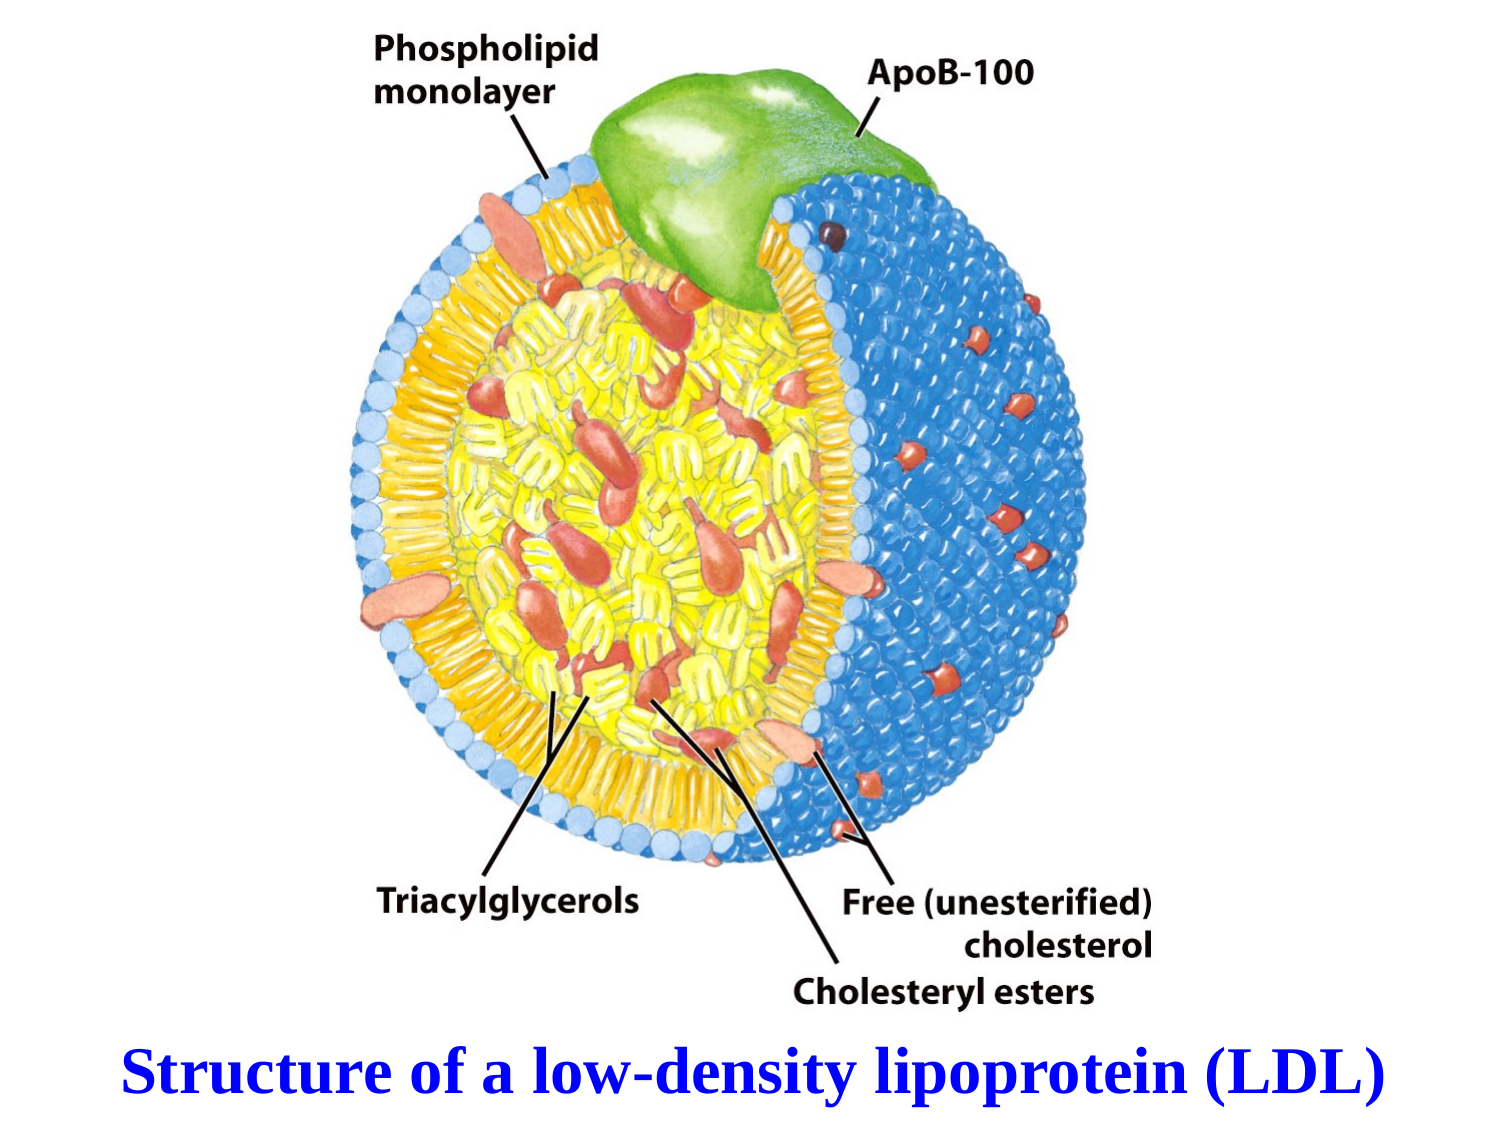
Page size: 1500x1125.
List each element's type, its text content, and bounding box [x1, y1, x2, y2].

text_box Structure of a low-density lipoprotein (LDL) [105, 1019, 1404, 1114]
picture [324, 18, 1169, 1020]
